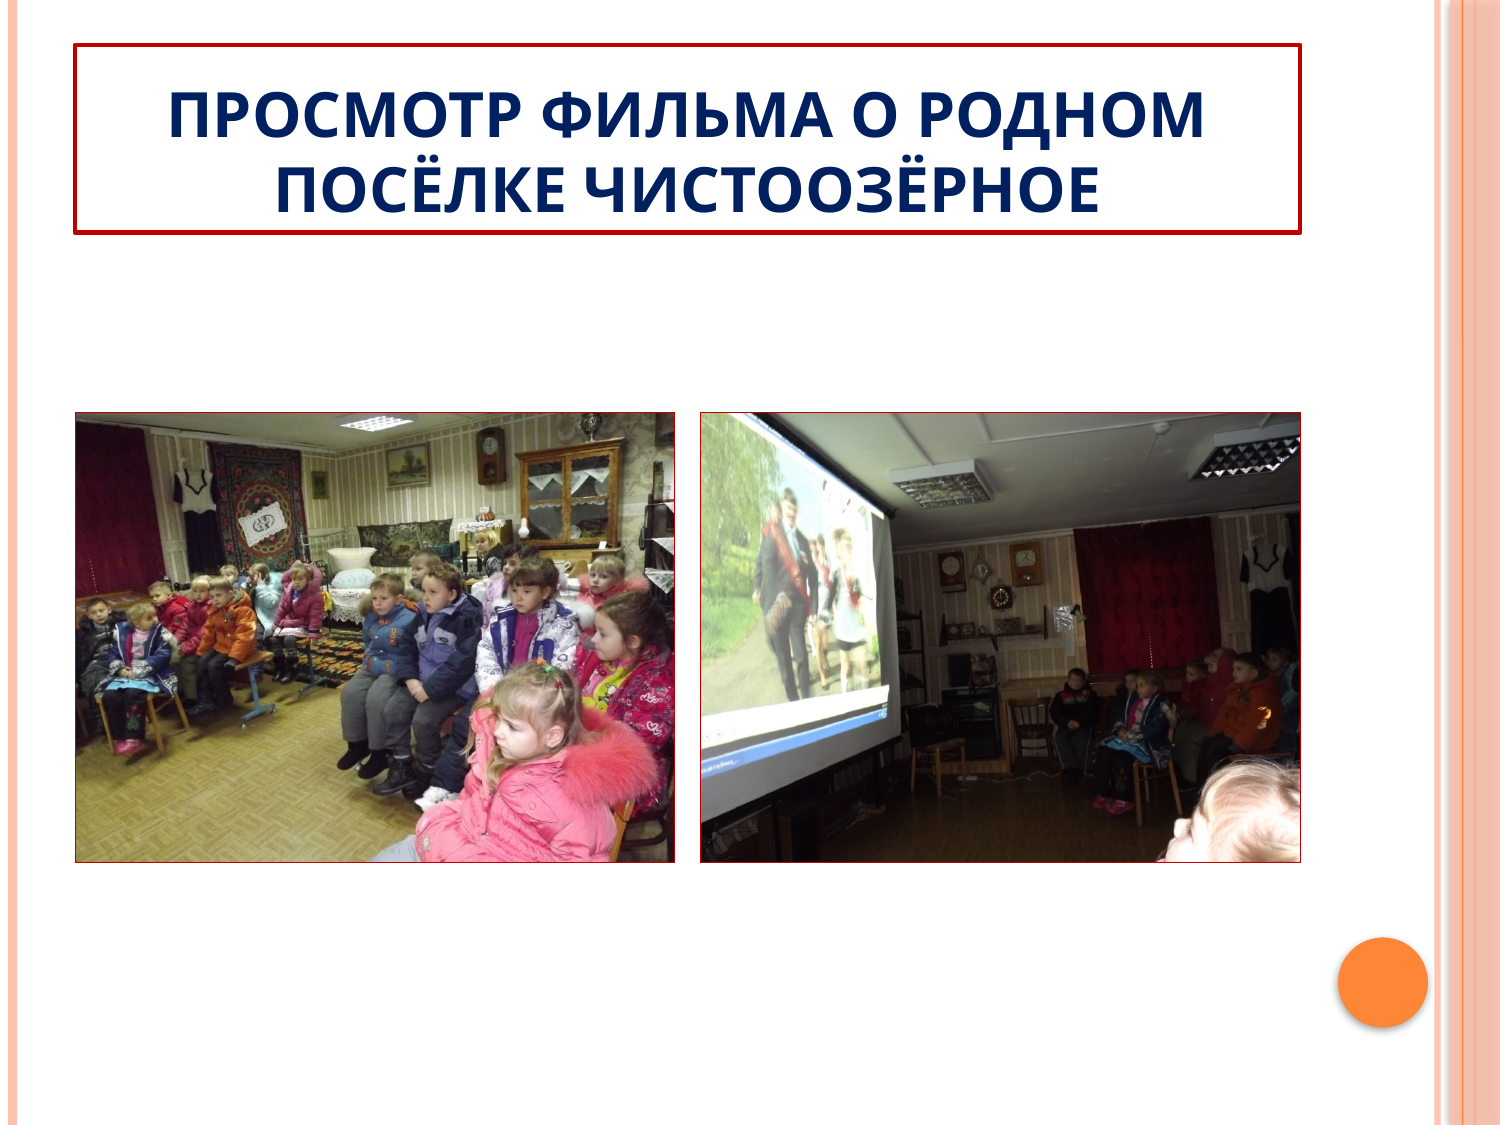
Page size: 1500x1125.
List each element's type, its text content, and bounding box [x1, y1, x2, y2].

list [699, 411, 1301, 863]
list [74, 411, 676, 863]
title Просмотр фильма о родном посёлке Чистоозёрное [75, 45, 1300, 233]
